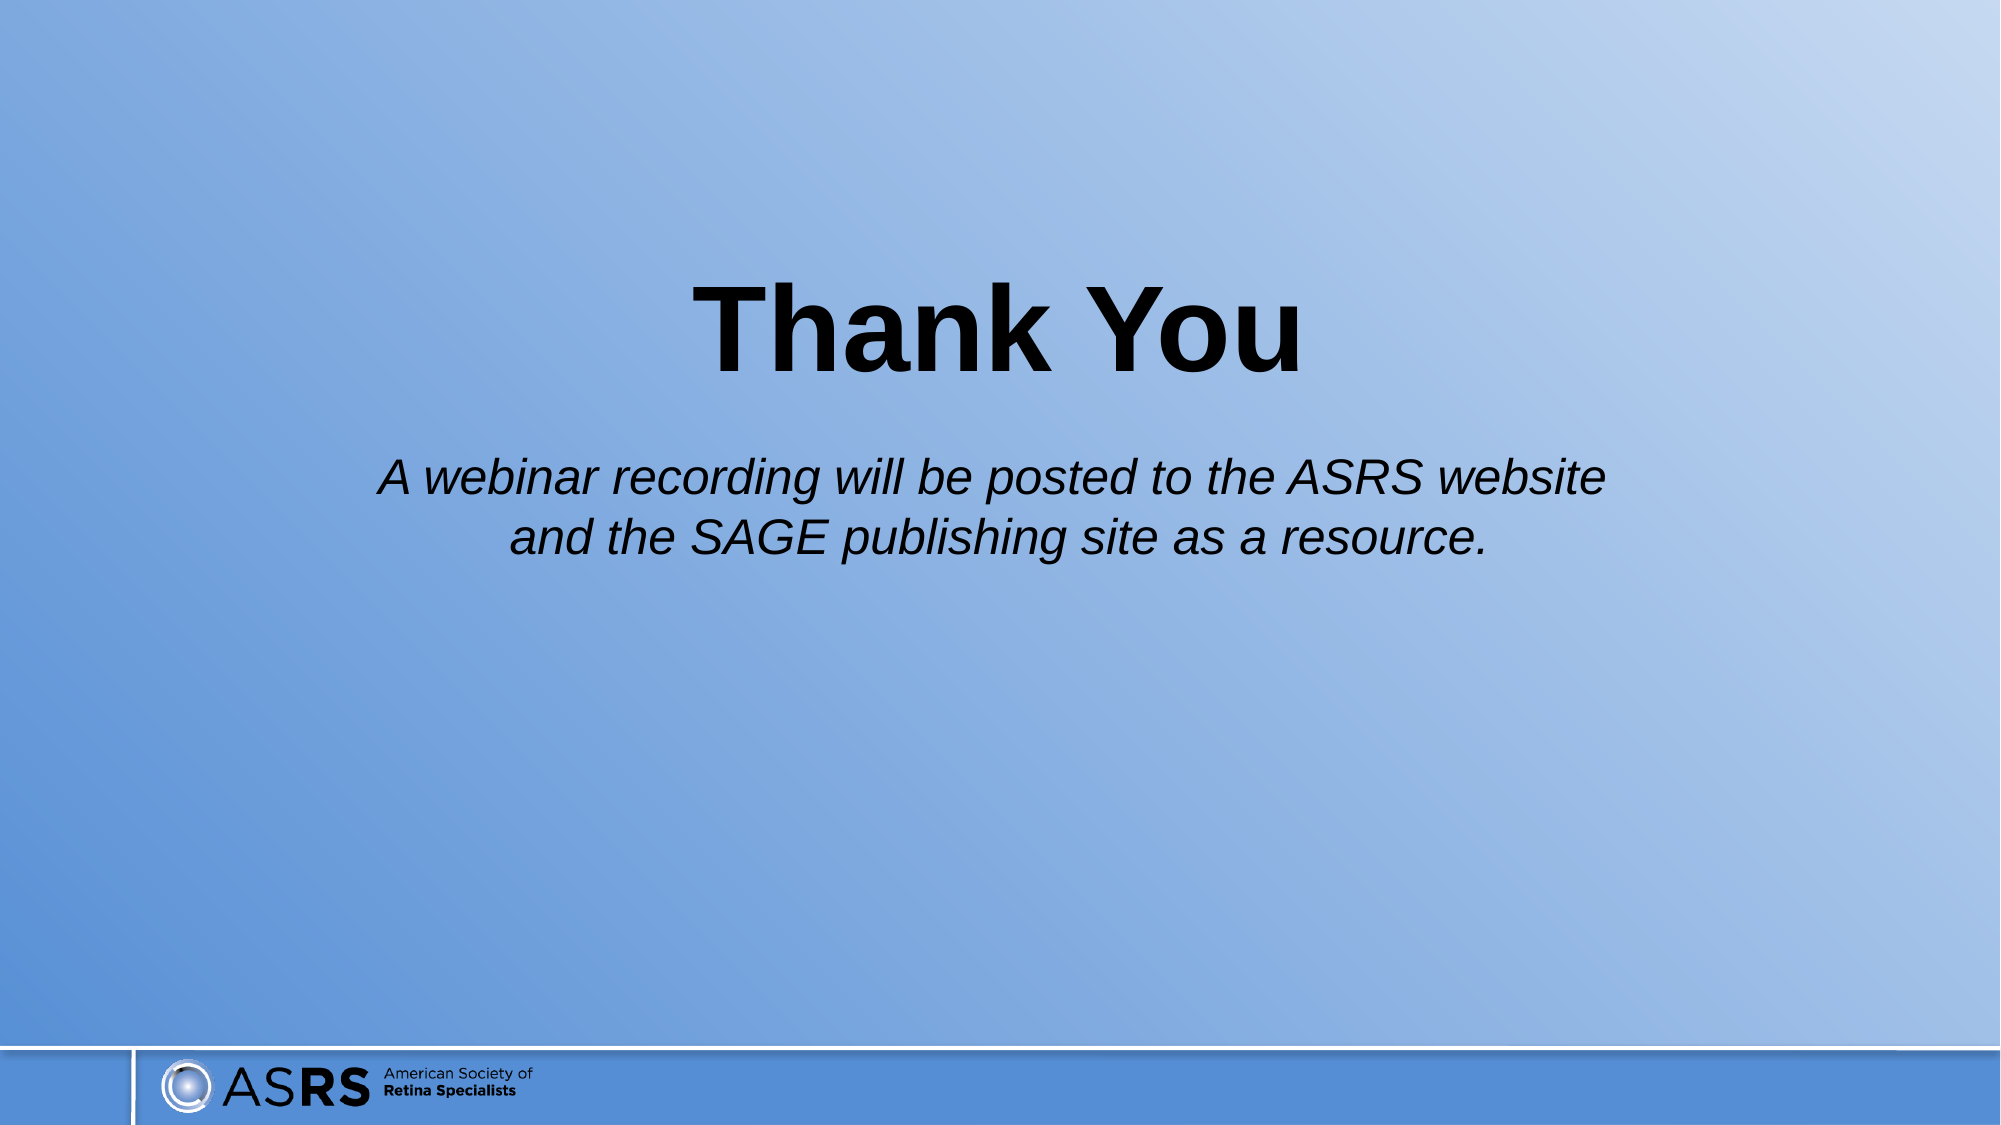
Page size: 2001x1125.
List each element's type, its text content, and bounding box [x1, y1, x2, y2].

subtitle A webinar recording will be posted to the ASRS website and the SAGE publishing site as a resource. [300, 436, 1700, 562]
title Thank You [150, 225, 1850, 467]
picture [153, 1050, 546, 1117]
